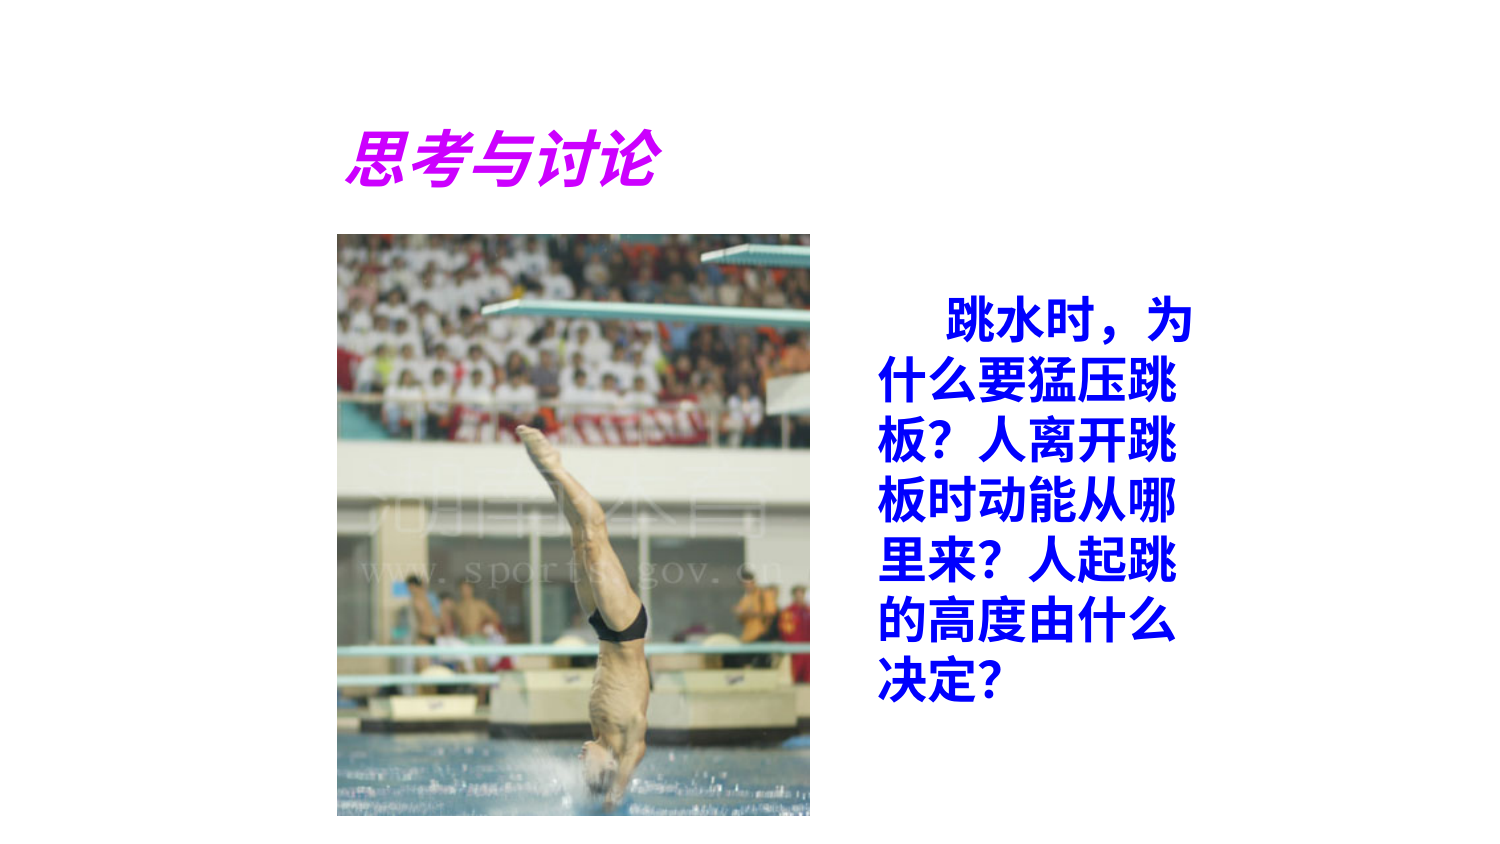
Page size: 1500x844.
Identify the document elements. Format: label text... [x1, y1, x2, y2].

picture [337, 234, 810, 816]
text_box 思考与讨论 [328, 112, 722, 203]
text_box 跳水时，为什么要猛压跳板？人离开跳板时动能从哪里来？人起跳的高度由什么决定？ [862, 281, 1219, 716]
